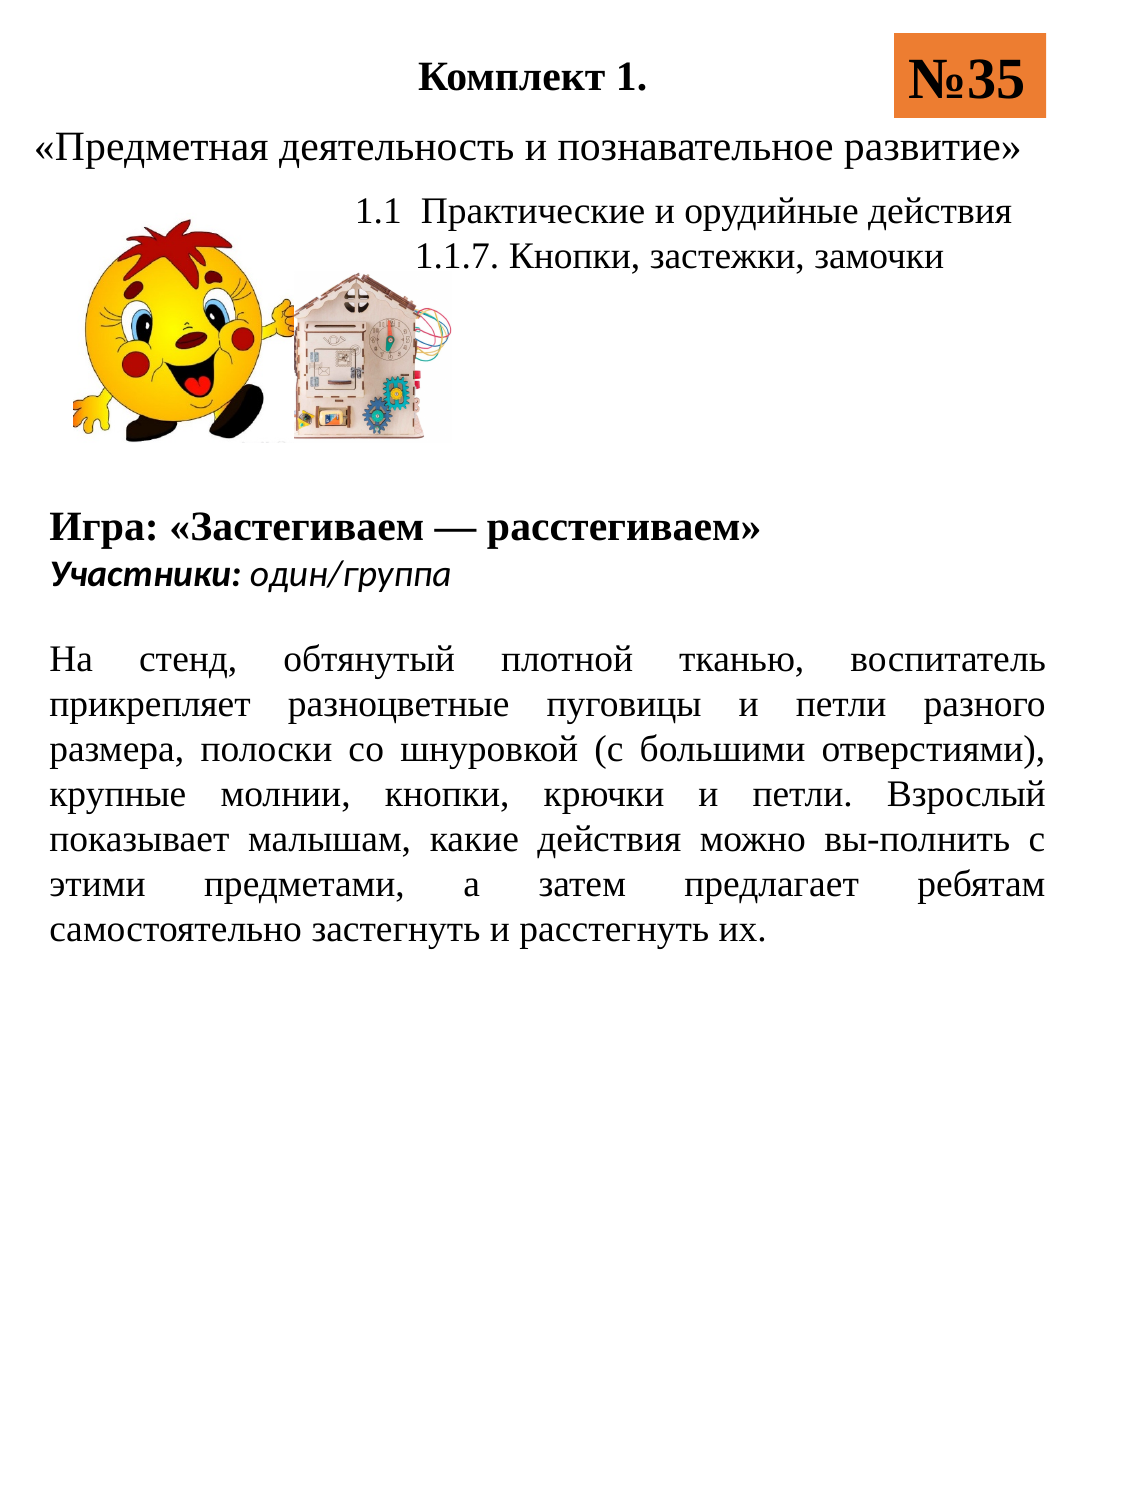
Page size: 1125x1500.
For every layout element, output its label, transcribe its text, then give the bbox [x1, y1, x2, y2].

picture [73, 199, 452, 443]
text_box Игра: «Застегиваем — расстегиваем» Участники: один/группа На стенд, обтянутый плотной тканью, воспитатель прикрепляет разноцветные пуговицы и петли разного размера, полоски со шнуровкой (с большими отверстиями), крупные молнии, кнопки, крючки и петли. Взрослый показывает малышам, какие действия можно вы-полнить с этими предметами, а затем предлагает ребятам самостоятельно застегнуть и расстегнуть их. [34, 491, 1062, 956]
text_box Комплект 1. «Предметная деятельность и познавательное развитие» [19, 41, 1047, 216]
text_box 1.1 Практические и орудийные действия 1.1.7. Кнопки, застежки, замочки [265, 179, 1095, 329]
text_box №35 [894, 33, 1047, 118]
